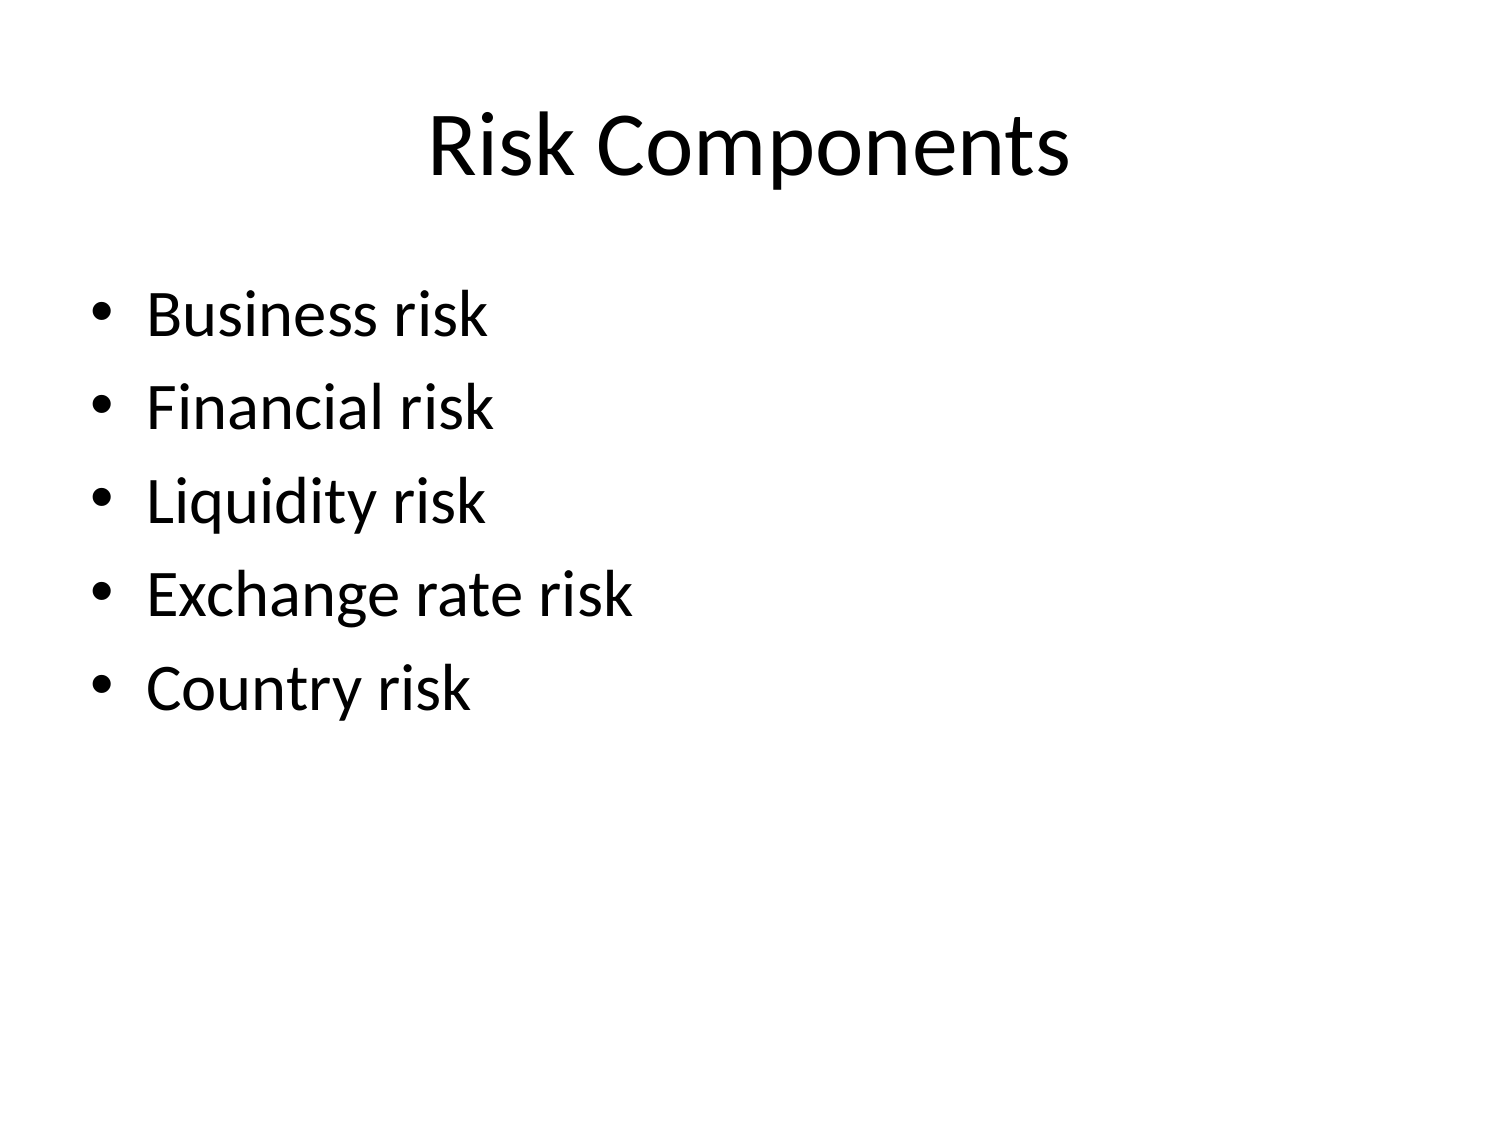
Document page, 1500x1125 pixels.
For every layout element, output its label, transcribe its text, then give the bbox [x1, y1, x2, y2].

title Risk Components [75, 45, 1425, 233]
list Business risk Financial risk Liquidity risk Exchange rate risk Country risk [75, 262, 1425, 1005]
